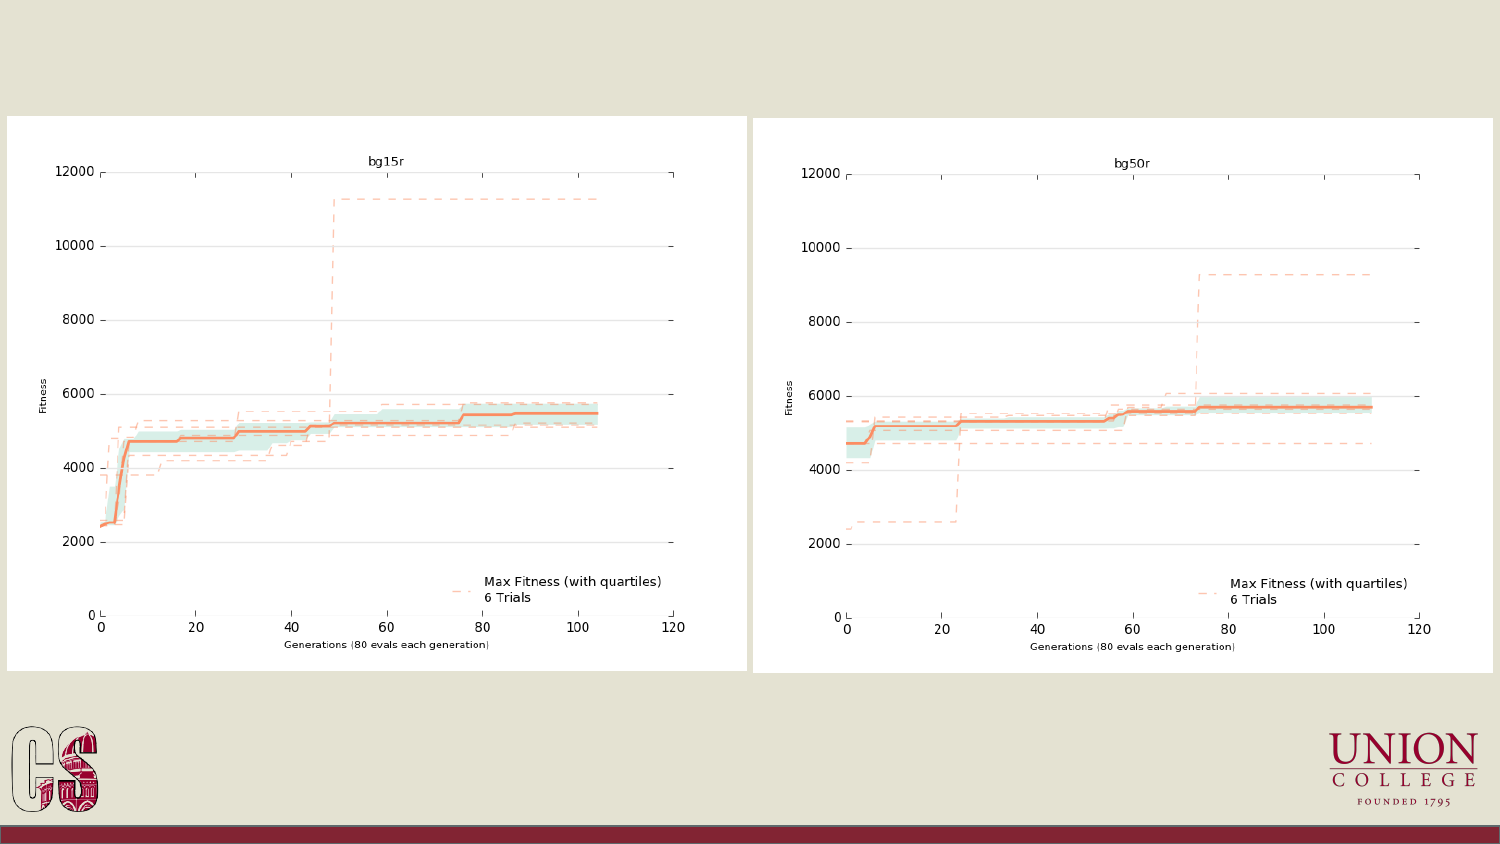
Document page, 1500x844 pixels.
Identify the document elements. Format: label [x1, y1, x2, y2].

picture [6, 115, 748, 672]
picture [752, 117, 1493, 674]
picture [1307, 712, 1500, 826]
picture [9, 724, 100, 815]
